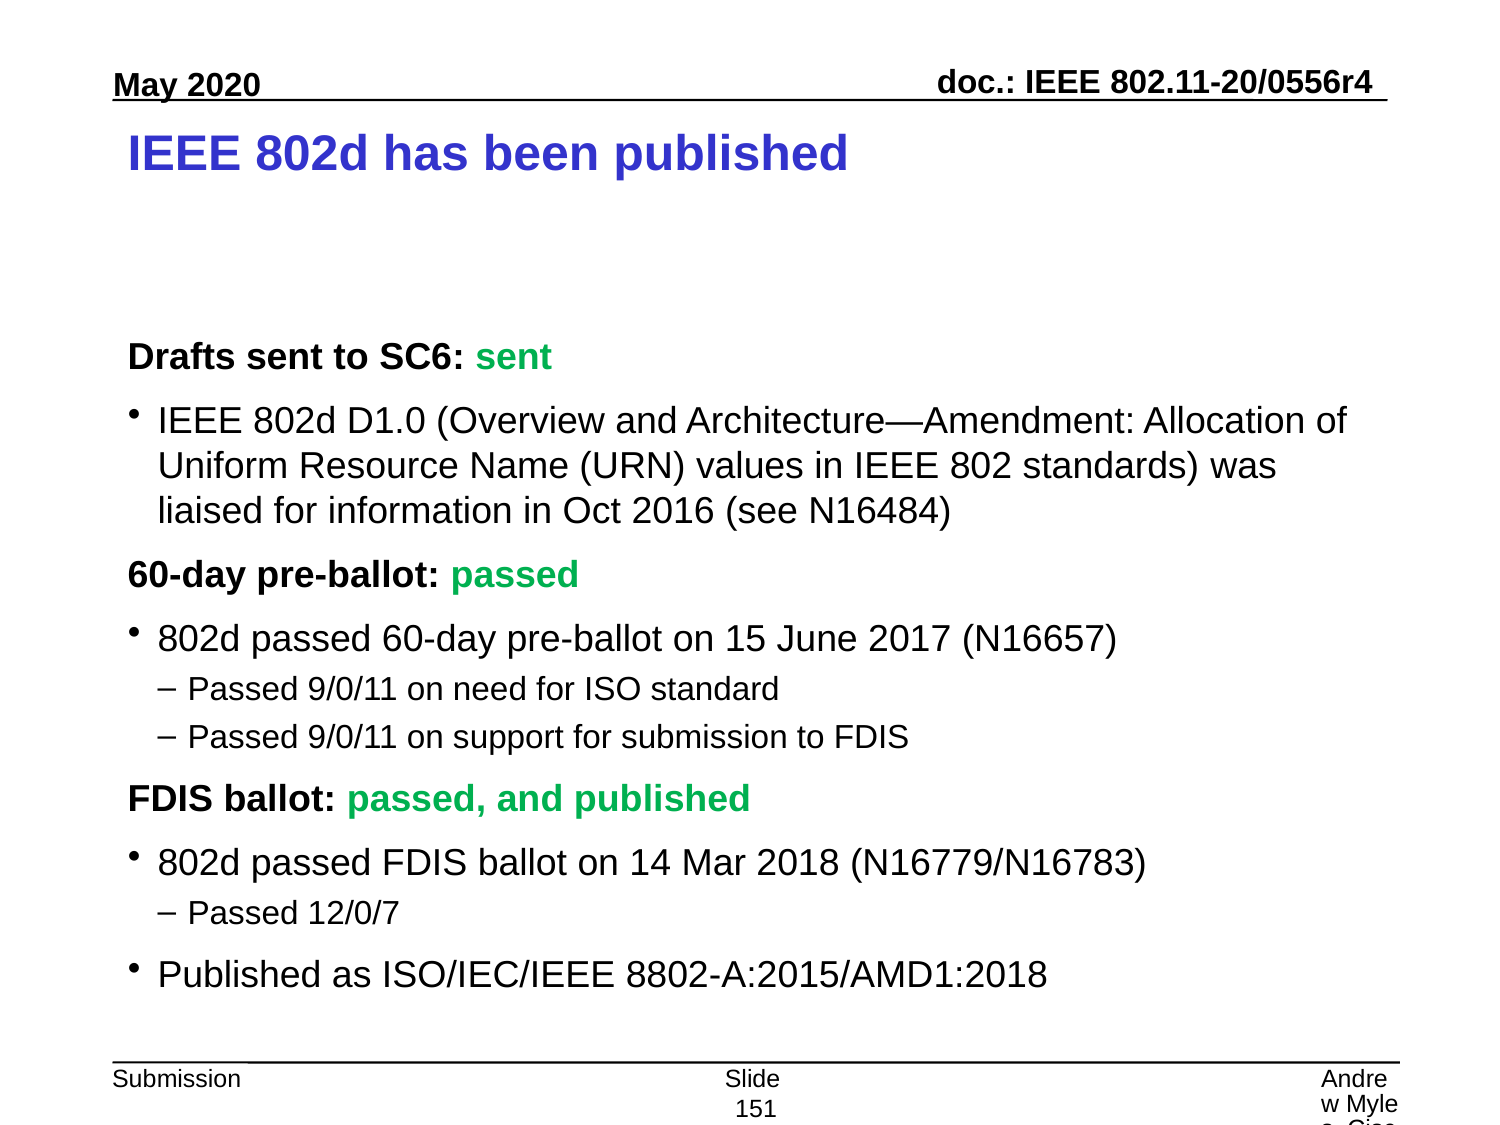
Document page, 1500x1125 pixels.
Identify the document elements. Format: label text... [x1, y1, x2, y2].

list Drafts sent to SC6: sent IEEE 802d D1.0 (Overview and Architecture—Amendment: Allocation of Uniform Resource Name (URN) values in IEEE 802 standards) was liaised for information in Oct 2016 (see N16484) 60-day pre-ballot: passed 802d passed 60-day pre-ballot on 15 June 2017 (N16657) Passed 9/0/11 on need for ISO standard Passed 9/0/11 on support for submission to FDIS FDIS ballot: passed, and published 802d passed FDIS ballot on 14 Mar 2018 (N16779/N16783) Passed 12/0/7 Published as ISO/IEC/IEEE 8802-A:2015/AMD1:2018 [112, 324, 1388, 1000]
slide_number Slide 151 [709, 1061, 803, 1093]
title IEEE 802d has been published [112, 112, 1388, 288]
footer Andrew Myles, Cisco [1320, 1061, 1402, 1093]
